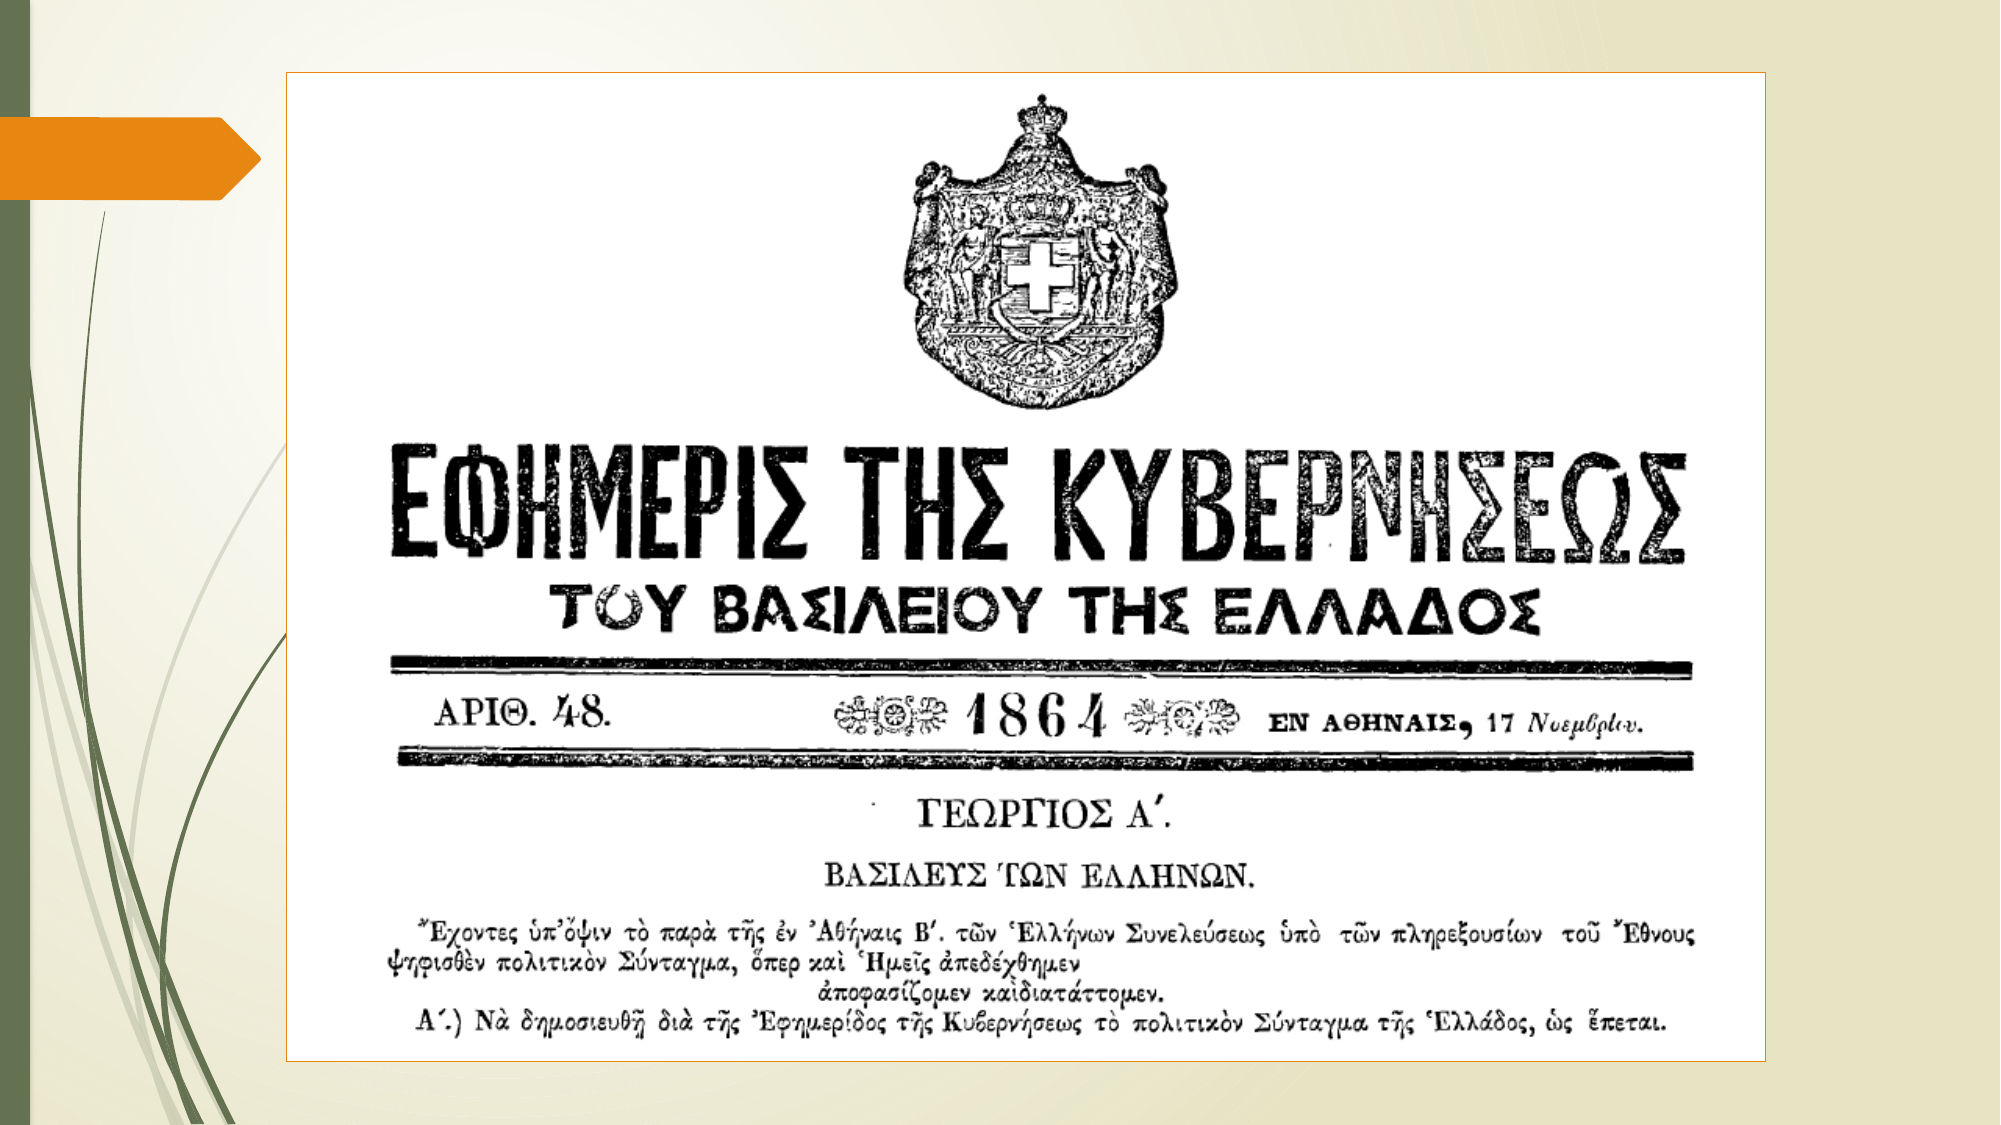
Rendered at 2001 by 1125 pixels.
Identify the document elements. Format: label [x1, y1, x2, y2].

picture [285, 72, 1767, 1062]
